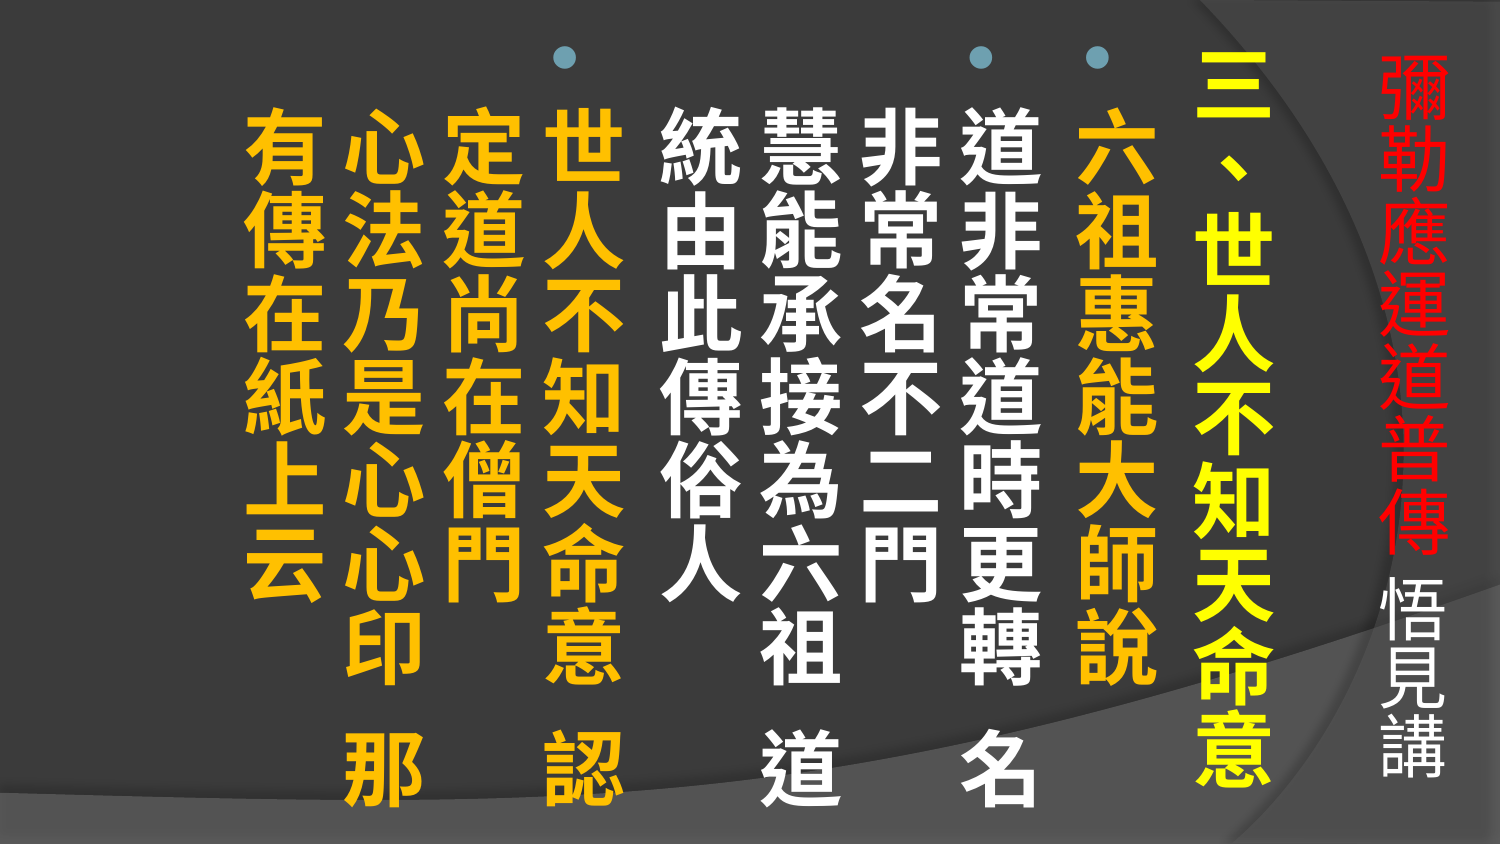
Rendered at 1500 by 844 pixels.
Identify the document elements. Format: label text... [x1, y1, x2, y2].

title 彌勒應運道普傳 悟見講 [1352, 20, 1473, 812]
list 三、世人不知天命意 六祖惠能大師說 道非常道時更轉 名非常名不二門 慧能承接為六祖 道統由此傳俗人 世人不知天命意 認定道尚在僧門 心法乃是心心印 那有傳在紙上云 [29, 21, 1353, 825]
